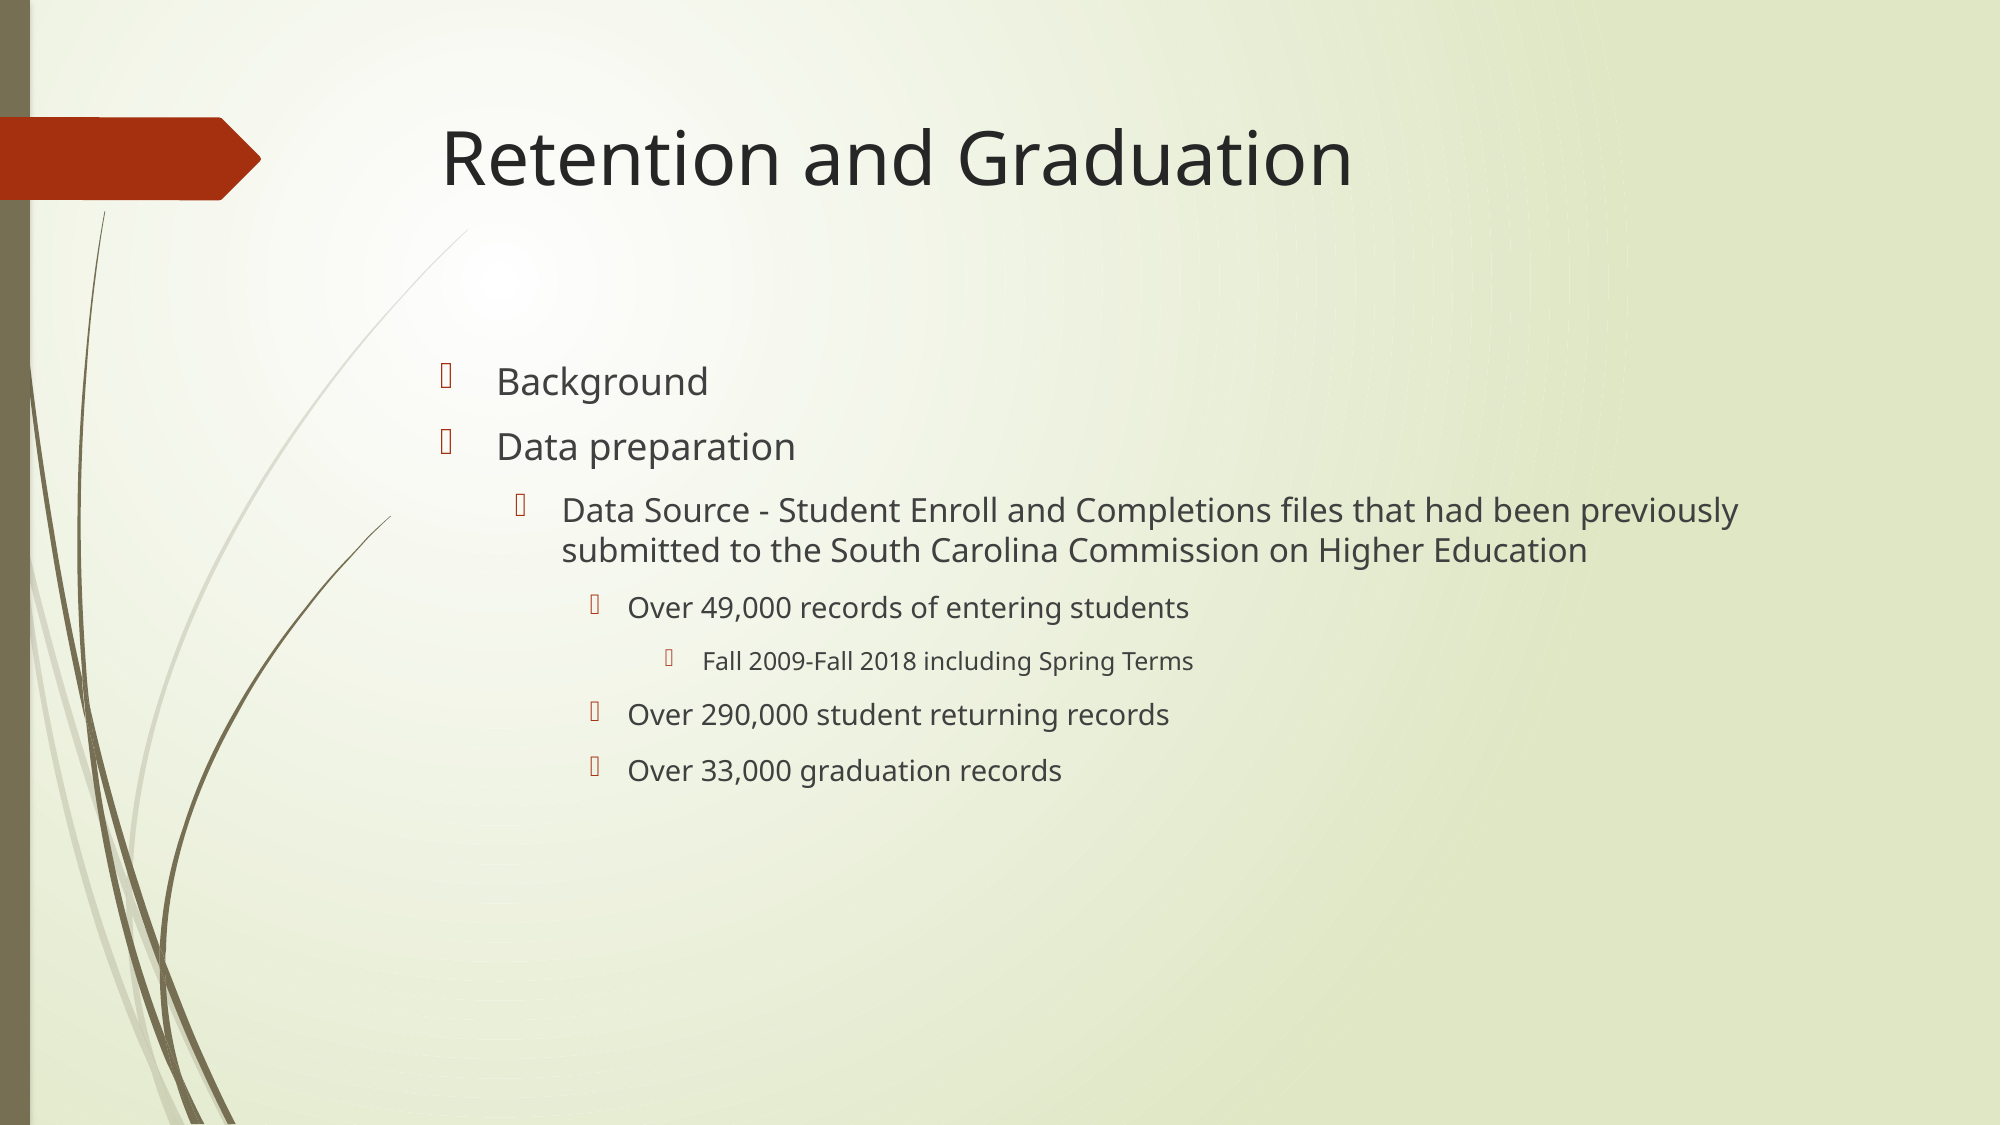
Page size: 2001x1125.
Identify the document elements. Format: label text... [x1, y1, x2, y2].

list Background Data preparation Data Source - Student Enroll and Completions files that had been previously submitted to the South Carolina Commission on Higher Education Over 49,000 records of entering students Fall 2009-Fall 2018 including Spring Terms Over 290,000 student returning records Over 33,000 graduation records [424, 350, 1888, 970]
title Retention and Graduation [425, 102, 1888, 313]
